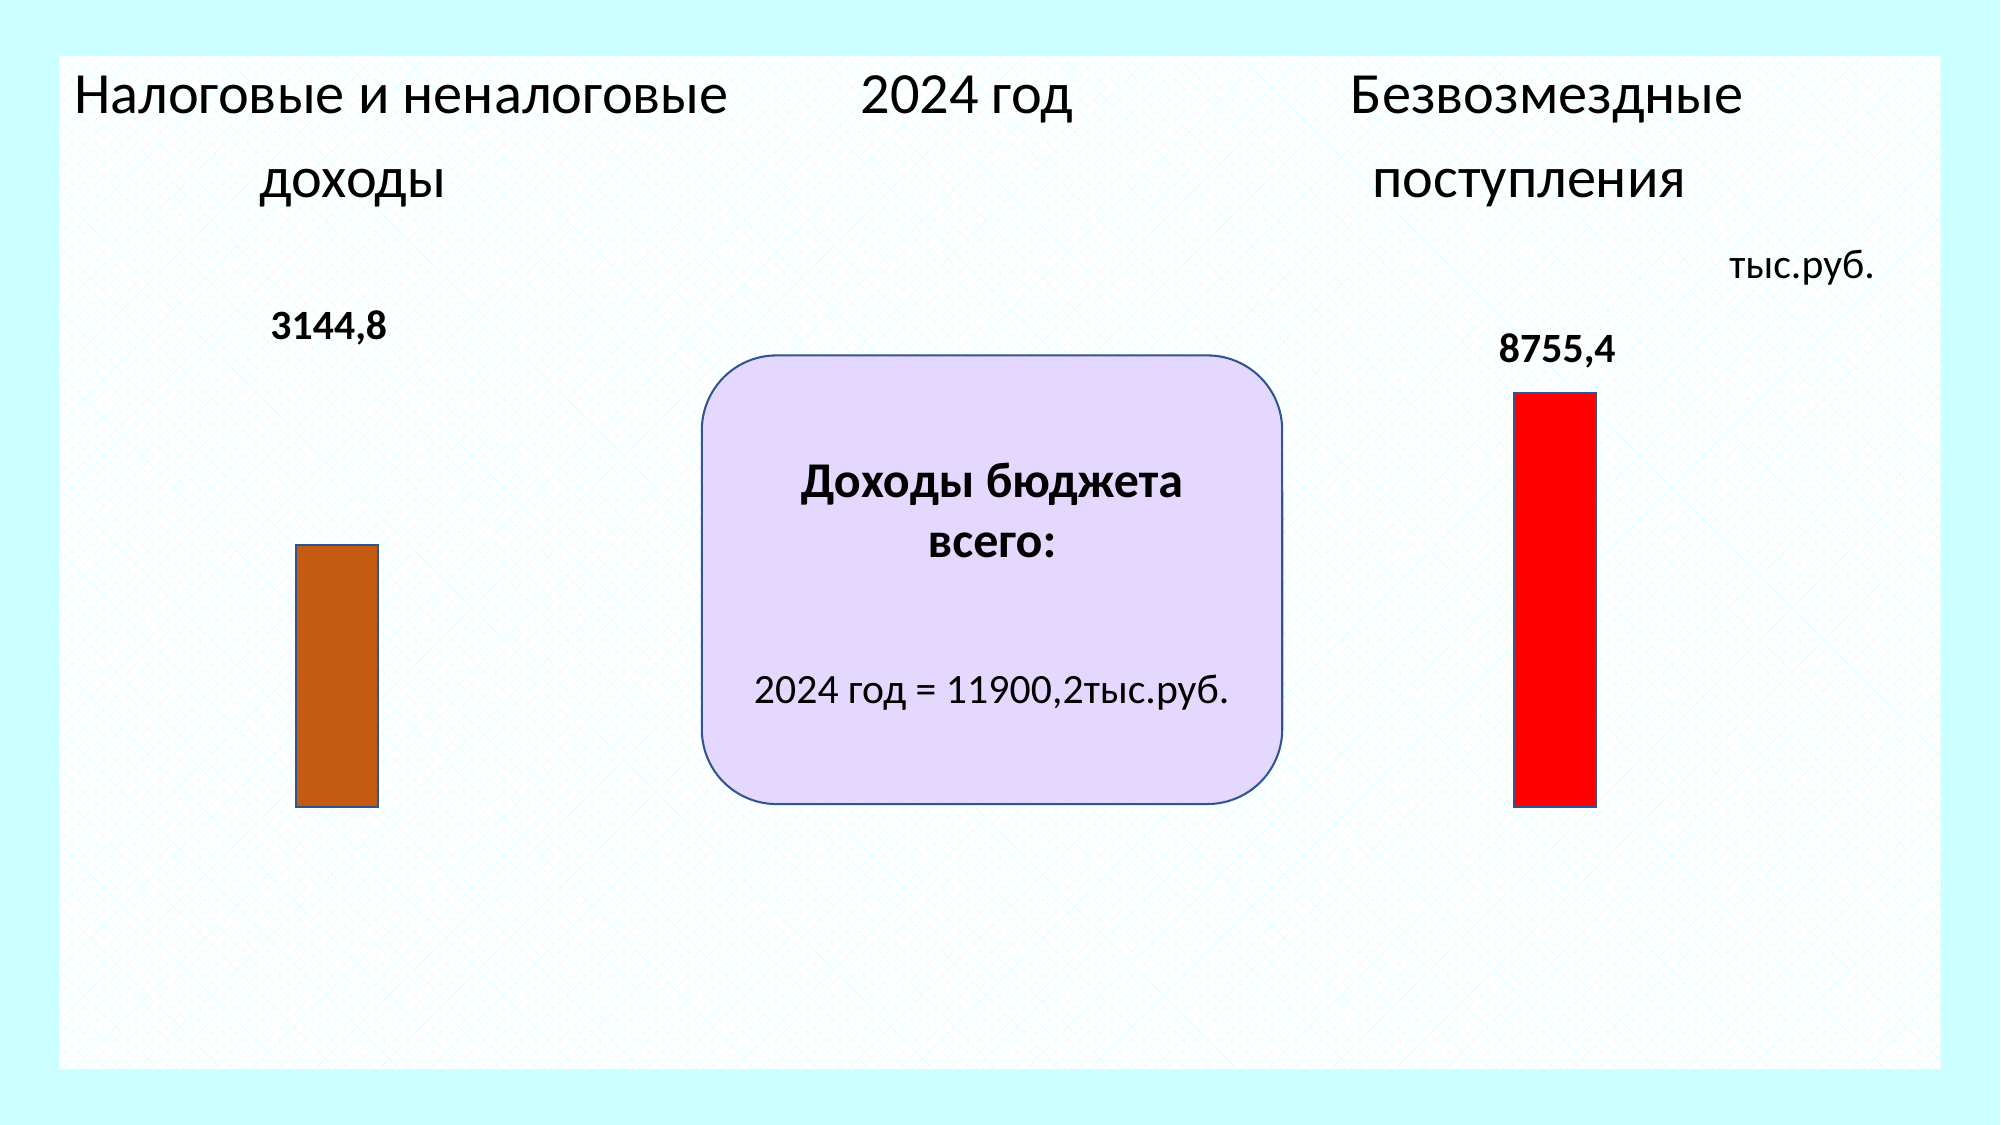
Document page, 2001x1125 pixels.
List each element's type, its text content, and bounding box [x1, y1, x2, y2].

list Налоговые и неналоговые 2024 год Безвозмездные доходы поступления [59, 55, 1941, 1070]
text_box 3144,8 [215, 288, 443, 356]
text_box [295, 544, 379, 808]
text_box тыс.руб. [1041, 220, 1898, 887]
text_box Доходы бюджета всего: 2024 год = 11900,2тыс.руб. [700, 354, 1284, 806]
